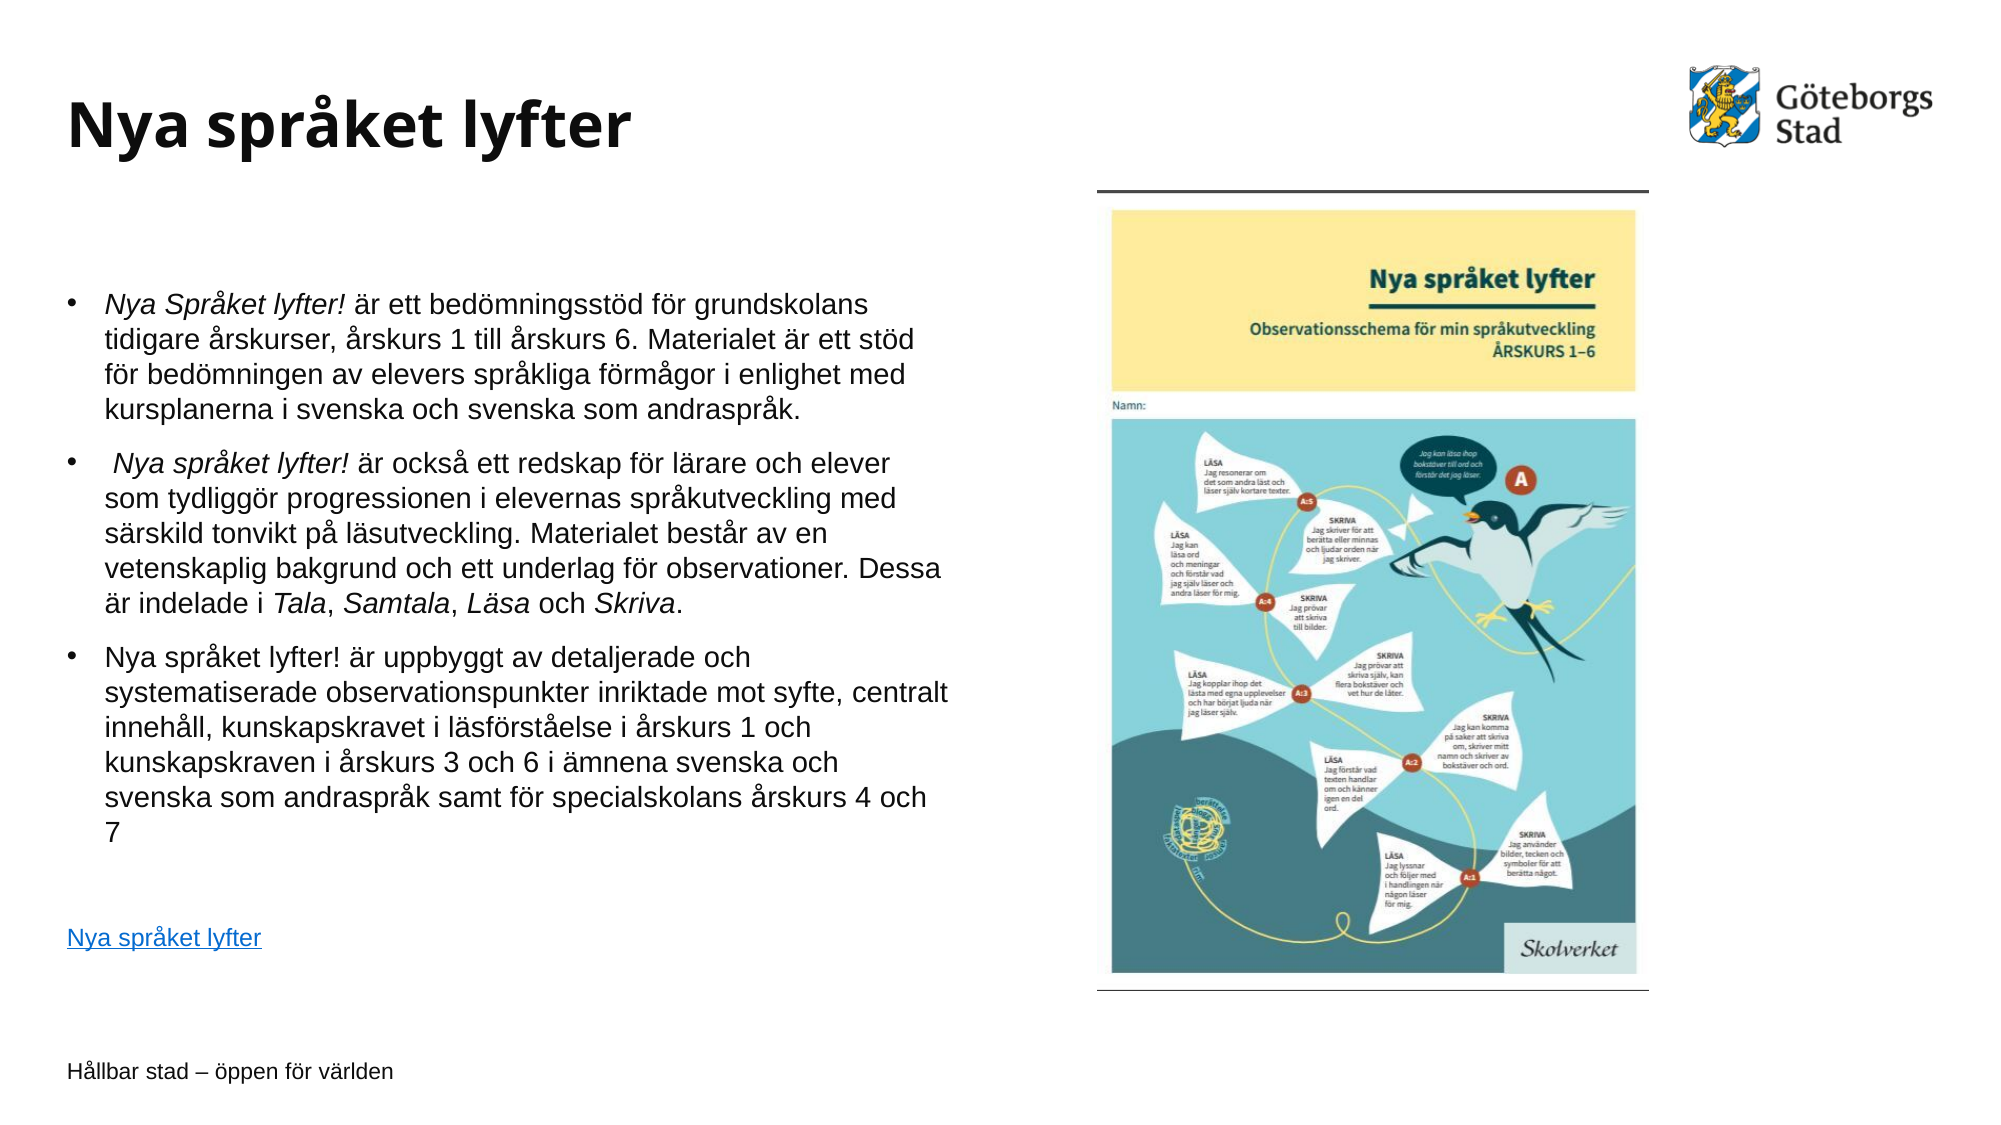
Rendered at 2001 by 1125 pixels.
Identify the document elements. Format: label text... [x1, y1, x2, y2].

title Nya språket lyfter [66, 66, 1572, 188]
list Nya Språket lyfter! är ett bedömningsstöd för grundskolans tidigare årskurser, årskurs 1 till årskurs 6. Materialet är ett stöd för bedömningen av elevers språkliga förmågor i enlighet med kursplanerna i svenska och svenska som andraspråk. Nya språket lyfter! är också ett redskap för lärare och elever som tydliggör progressionen i elevernas språkutveckling med särskild tonvikt på läsutveckling. Materialet består av en vetenskaplig bakgrund och ett underlag för observationer. Dessa är indelade i Tala, Samtala, Läsa och Skriva. Nya språket lyfter! är uppbyggt av detaljerade och systematiserade observationspunkter inriktade mot syfte, centralt innehåll, kunskapskravet i läsförståelse i årskurs 1 och kunskapskraven i årskurs 3 och 6 i ämnena svenska och svenska som andraspråk samt för specialskolans årskurs 4 och 7 Nya språket lyfter [66, 284, 953, 970]
picture [1097, 190, 1649, 991]
picture [1689, 65, 1933, 148]
